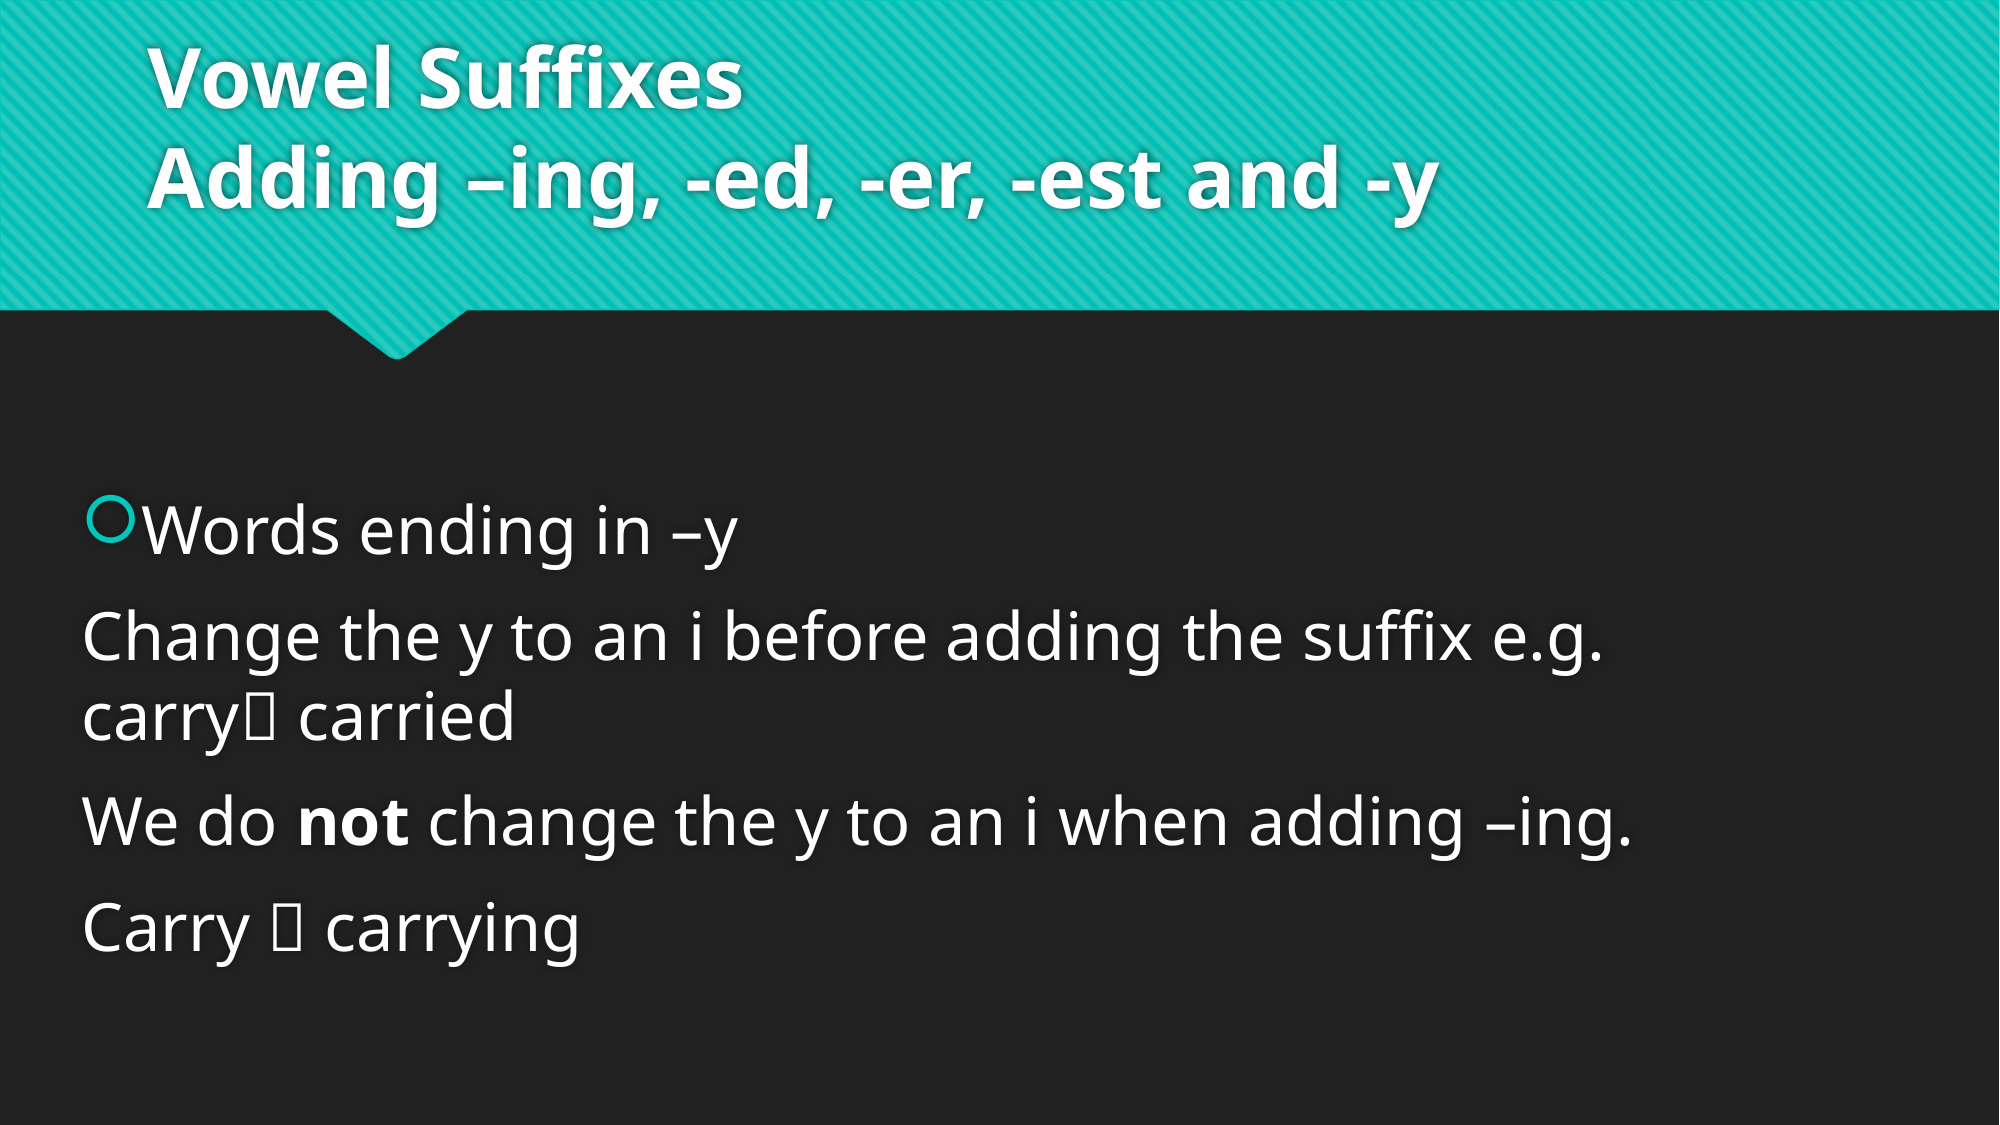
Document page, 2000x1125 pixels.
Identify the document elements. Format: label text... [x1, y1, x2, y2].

list Words ending in –y Change the y to an i before adding the suffix e.g. carry carried We do not change the y to an i when adding –ing. Carry  carrying [66, 409, 1798, 1103]
title Vowel Suffixes Adding –ing, -ed, -er, -est and -y [132, 73, 1867, 233]
